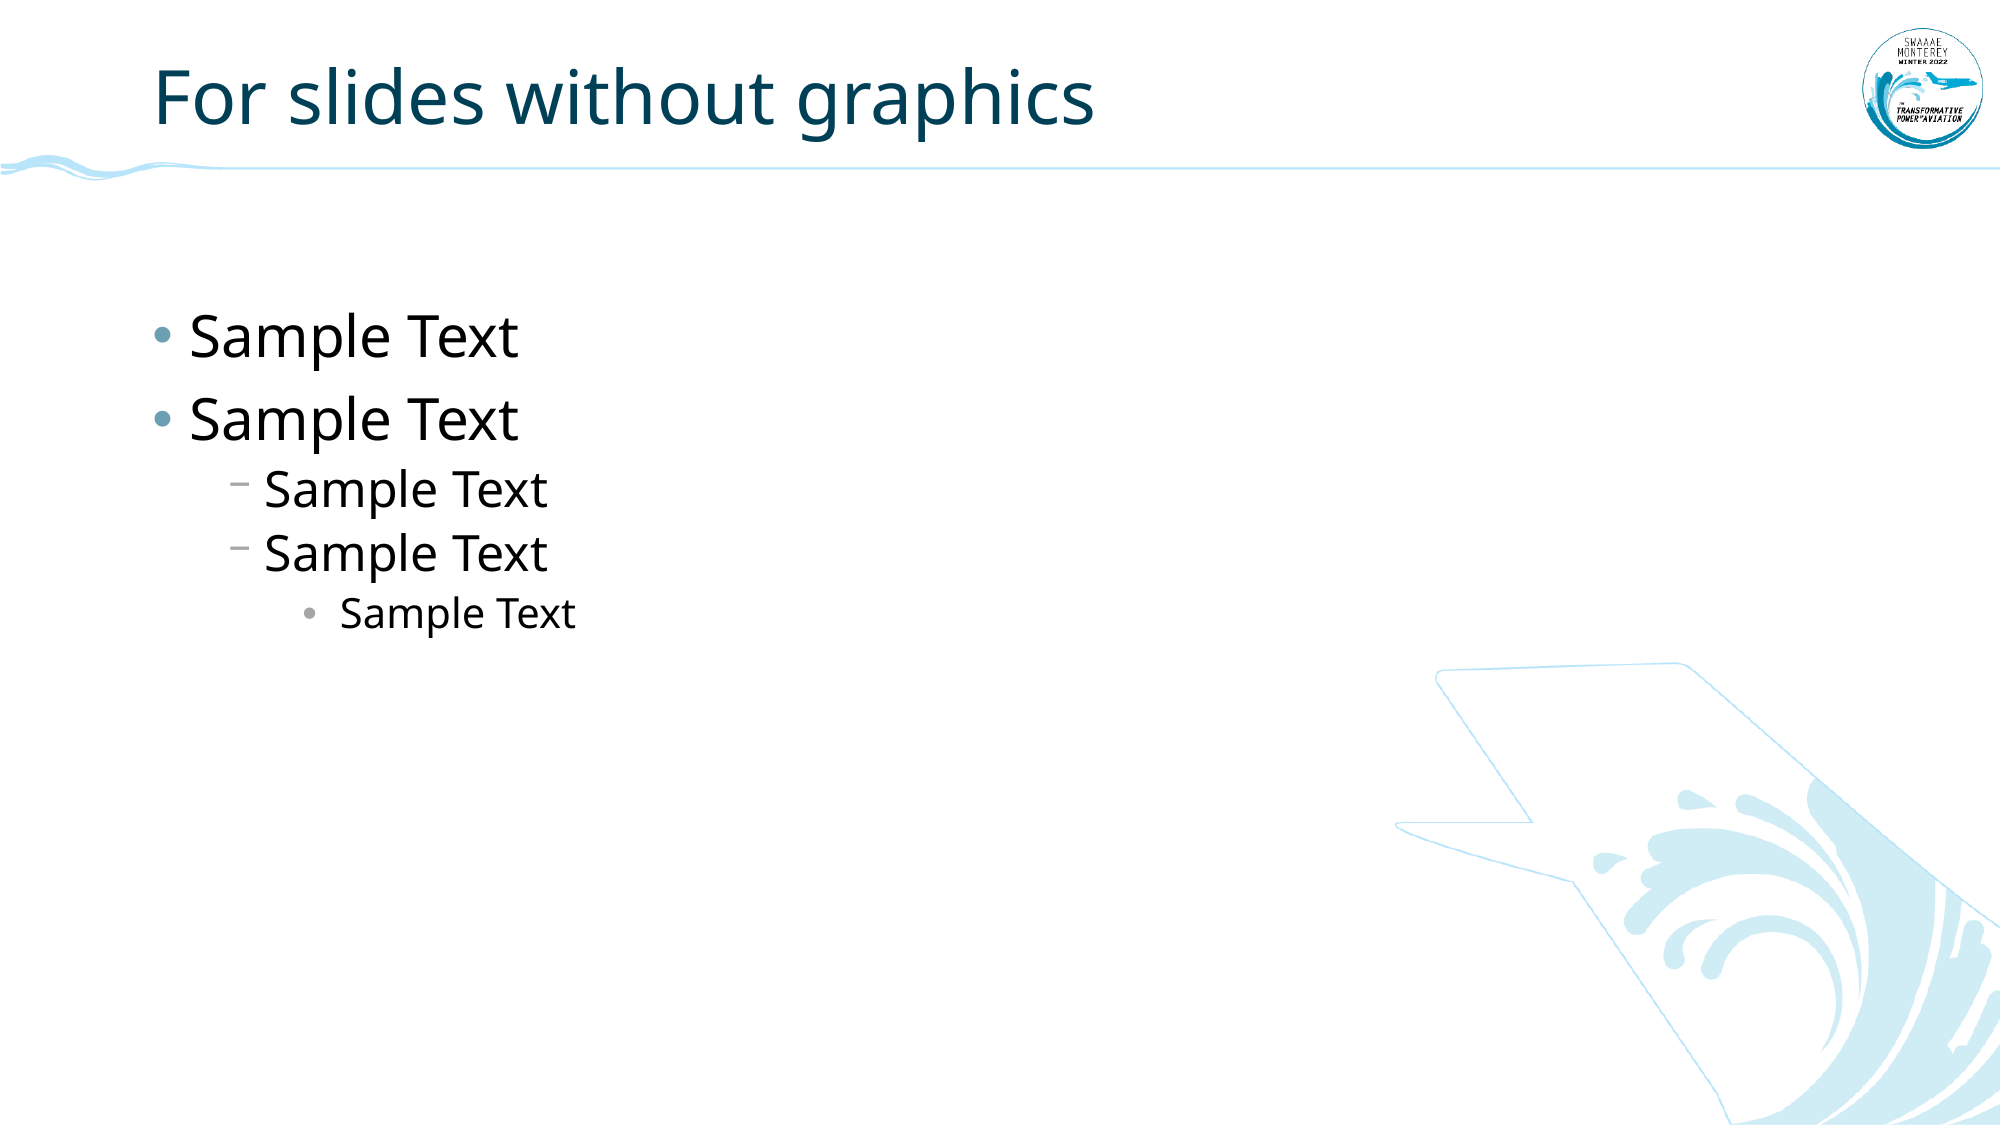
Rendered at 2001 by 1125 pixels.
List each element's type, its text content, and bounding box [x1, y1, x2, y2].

title For slides without graphics [137, 28, 1863, 149]
list Sample Text Sample Text Sample Text Sample Text Sample Text [137, 299, 1863, 1014]
picture [0, 0, 2000, 1125]
